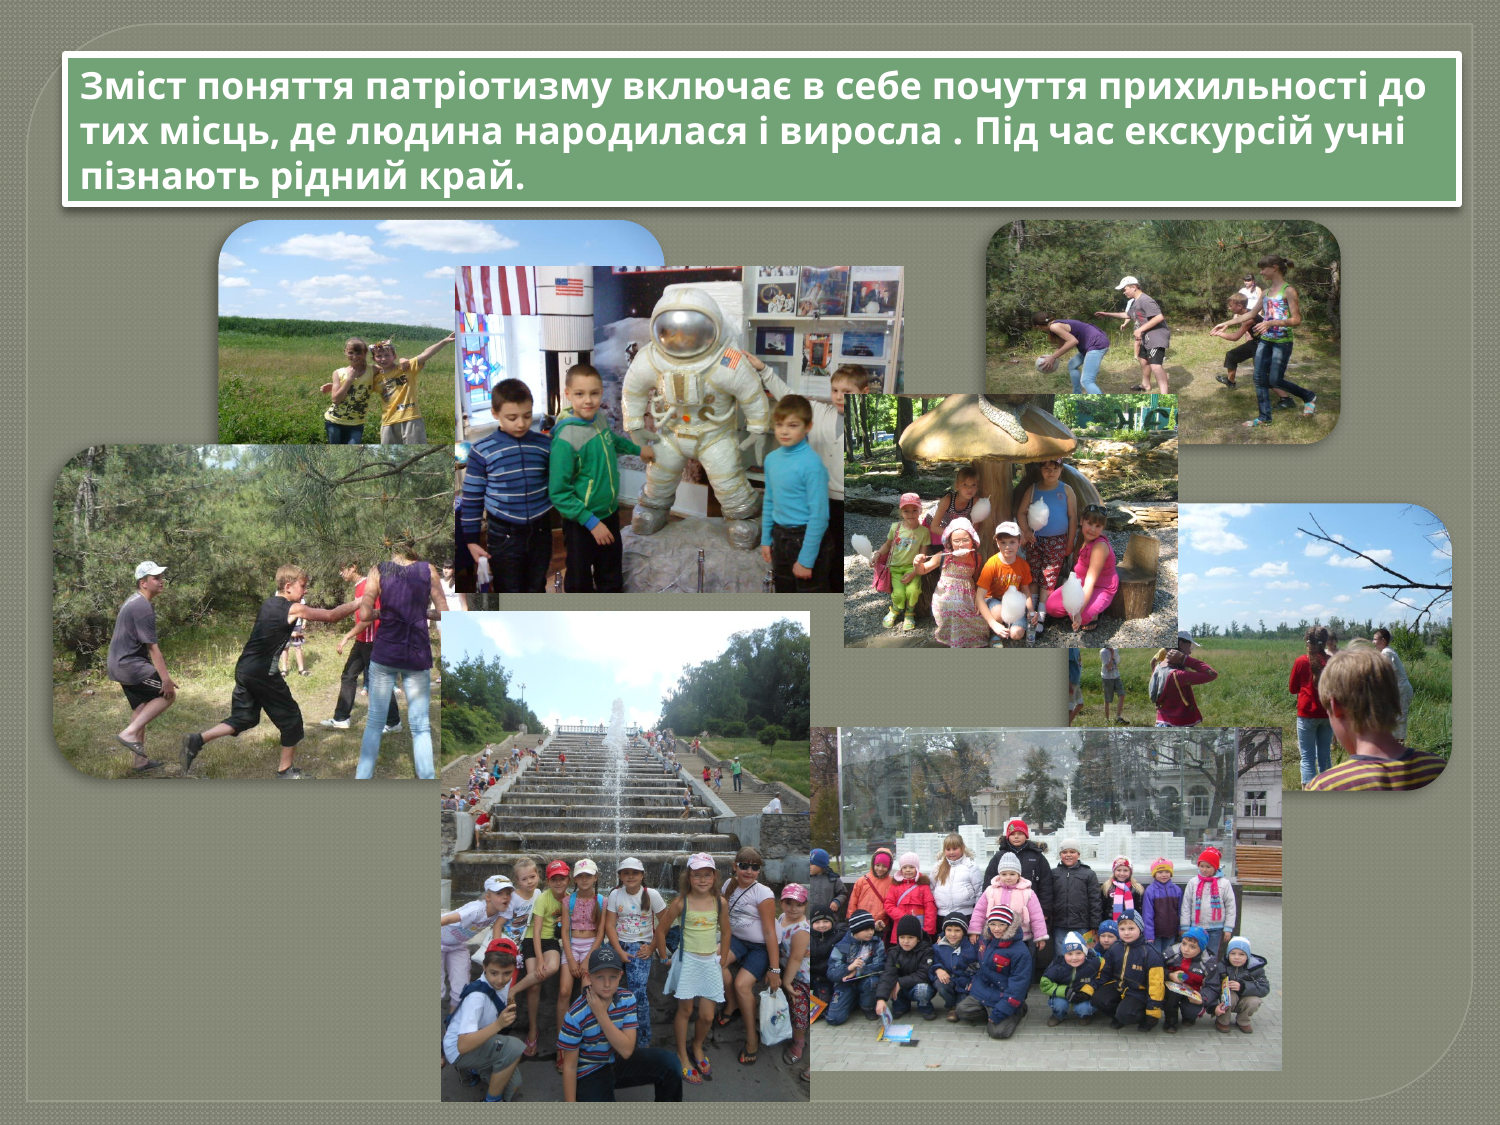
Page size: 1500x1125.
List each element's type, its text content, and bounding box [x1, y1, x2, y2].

picture [52, 219, 1453, 1102]
text_box Зміст поняття патріотизму включає в себе почуття прихильності до тих місць, де людина народилася і виросла . Під час екскурсій учні пізнають рідний край. [62, 51, 1462, 207]
